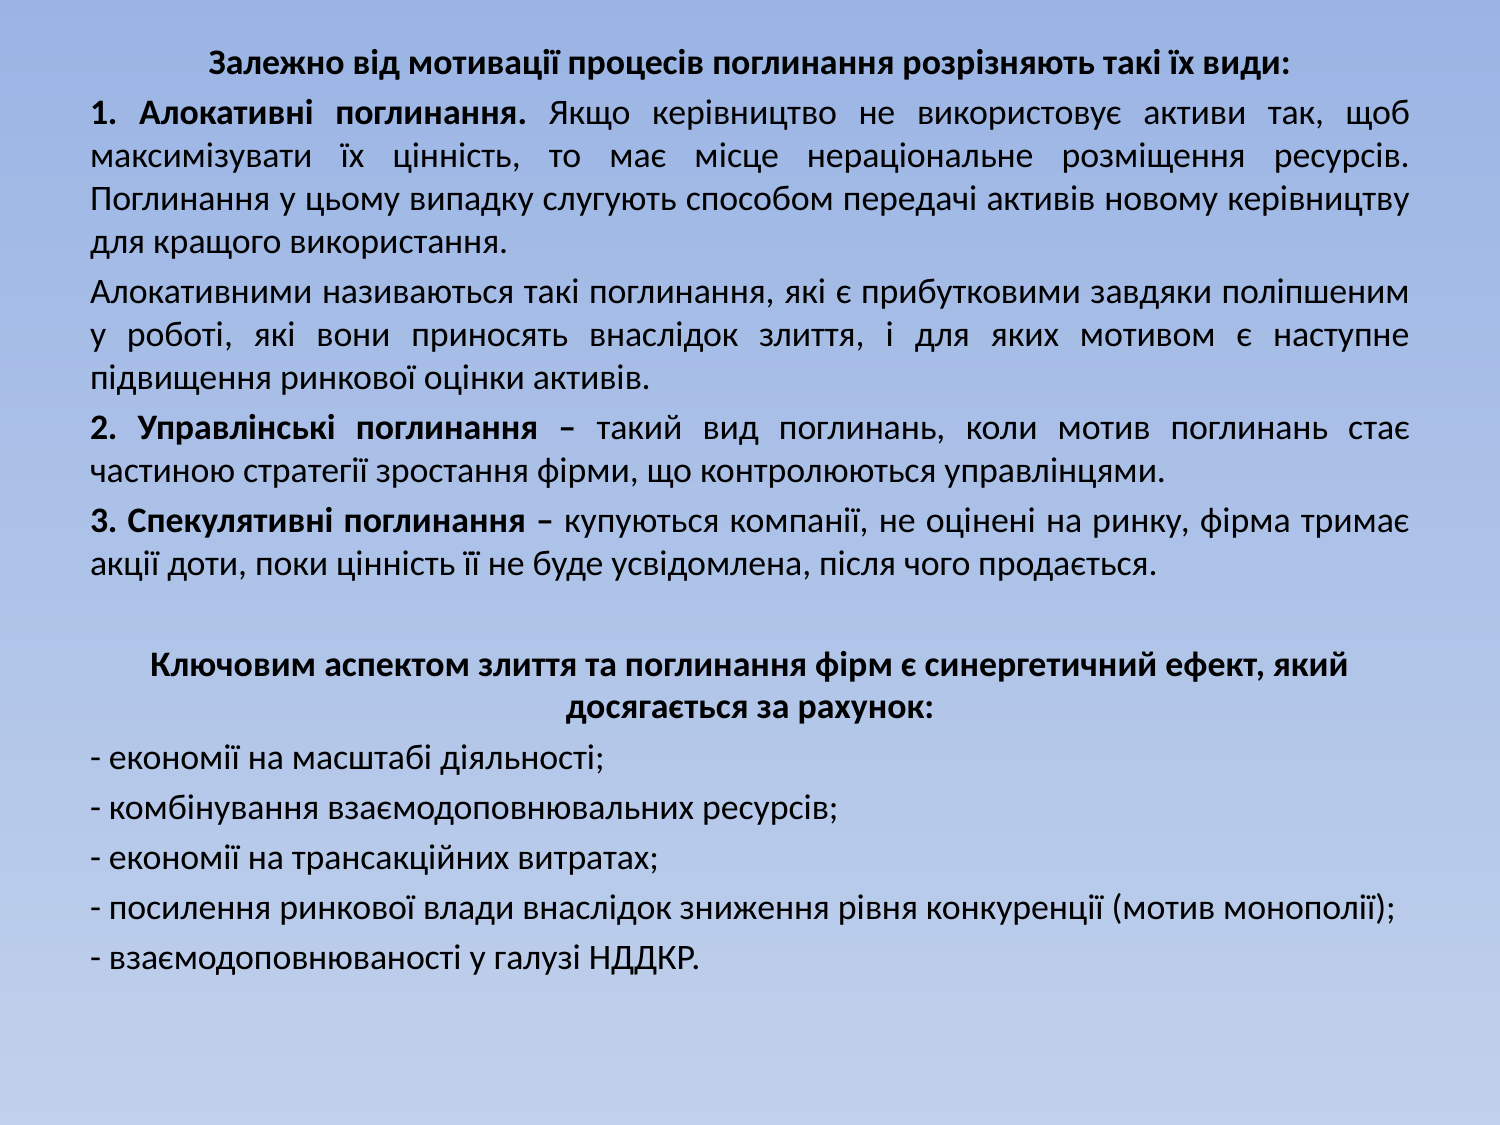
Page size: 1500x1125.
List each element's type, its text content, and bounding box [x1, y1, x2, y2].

list Залежно від мотивації процесів поглинання розрізняють такі їх види: 1. Алокативні поглинання. Якщо керівництво не використовує активи так, щоб максимізувати їх цінність, то має місце нераціональне розміщення ресурсів. Поглинання у цьому випадку слугують способом передачі активів новому керівництву для кращого використання. Алокативними називаються такі поглинання, які є прибутковими завдяки поліпшеним у роботі, які вони приносять внаслідок злиття, і для яких мотивом є наступне підвищення ринкової оцінки активів. 2. Управлінські поглинання – такий вид поглинань, коли мотив поглинань стає частиною стратегії зростання фірми, що контролюються управлінцями. 3. Спекулятивні поглинання – купуються компанії, не оцінені на ринку, фірма тримає акції доти, поки цінність її не буде усвідомлена, після чого продається. Ключовим аспектом злиття та поглинання фірм є синергетичний ефект, який досягається за рахунок: - економії на масштабі діяльності; - комбінування взаємодоповнювальних ресурсів; - економії на трансакційних витратах; - посилення ринкової влади внаслідок зниження рівня конкуренції (мотив монополії); - взаємодоповнюваності у галузі НДДКР. [75, 30, 1425, 1005]
